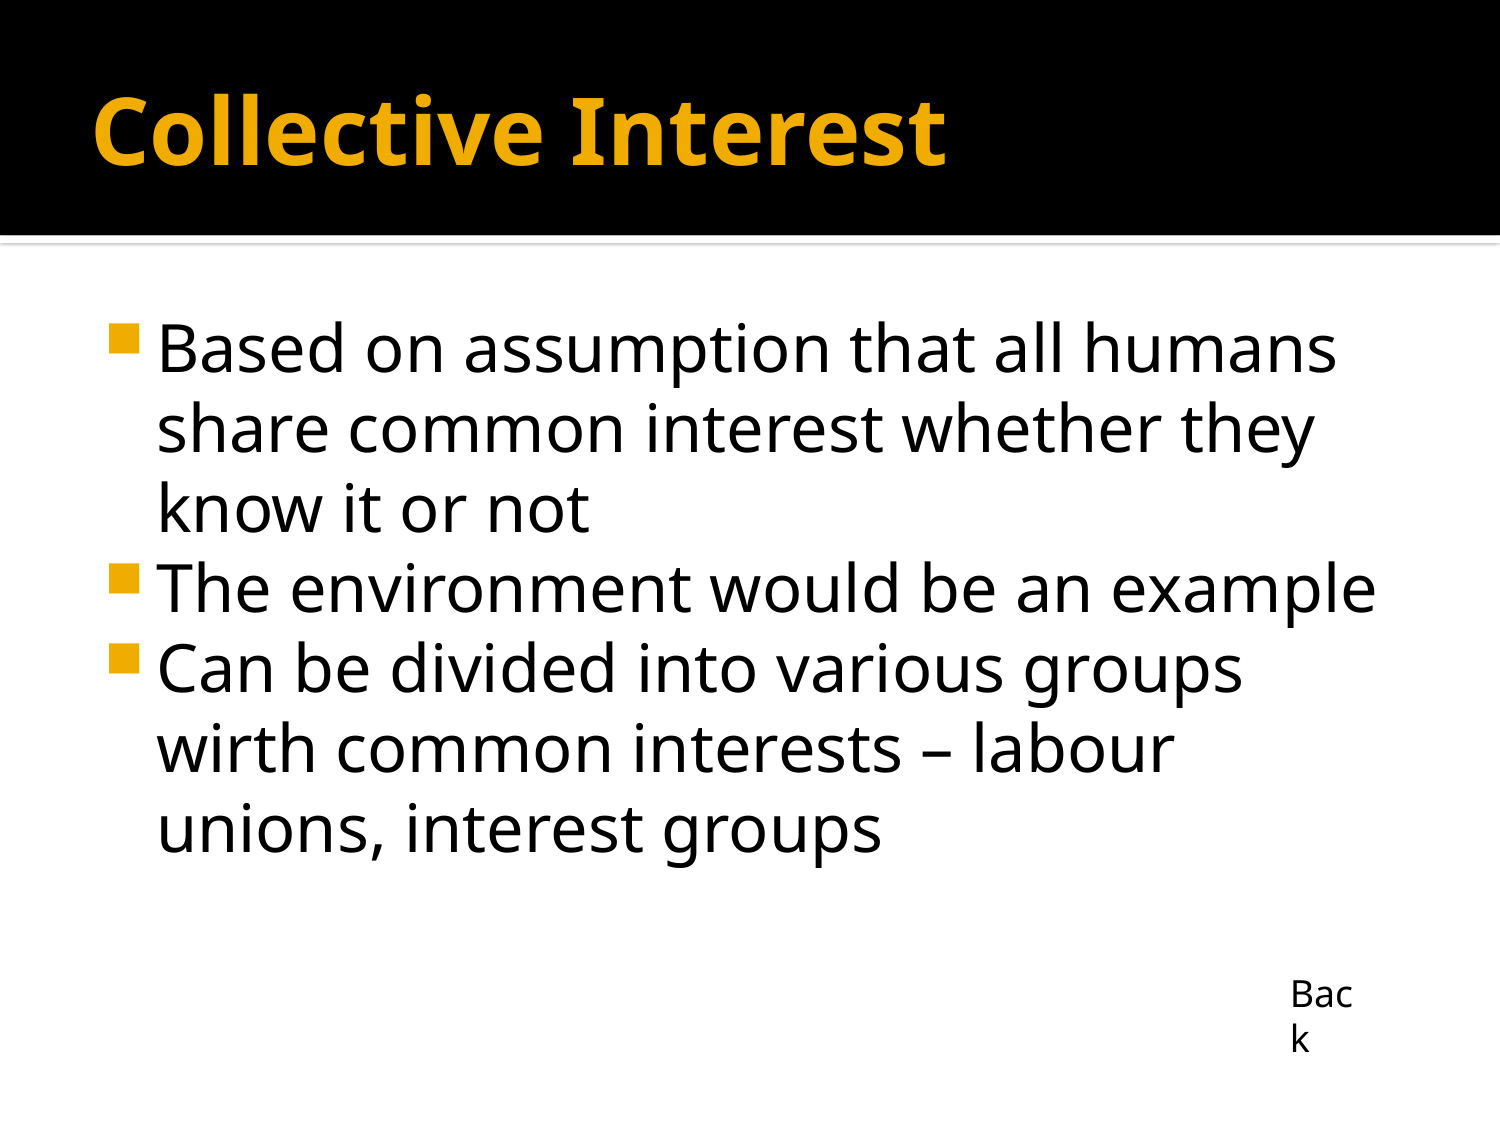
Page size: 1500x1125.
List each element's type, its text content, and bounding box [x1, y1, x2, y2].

text_box Back [1275, 962, 1388, 1068]
title Collective Interest [75, 25, 1425, 231]
list Based on assumption that all humans share common interest whether they know it or not The environment would be an example Can be divided into various groups wirth common interests – labour unions, interest groups [75, 291, 1425, 1050]
